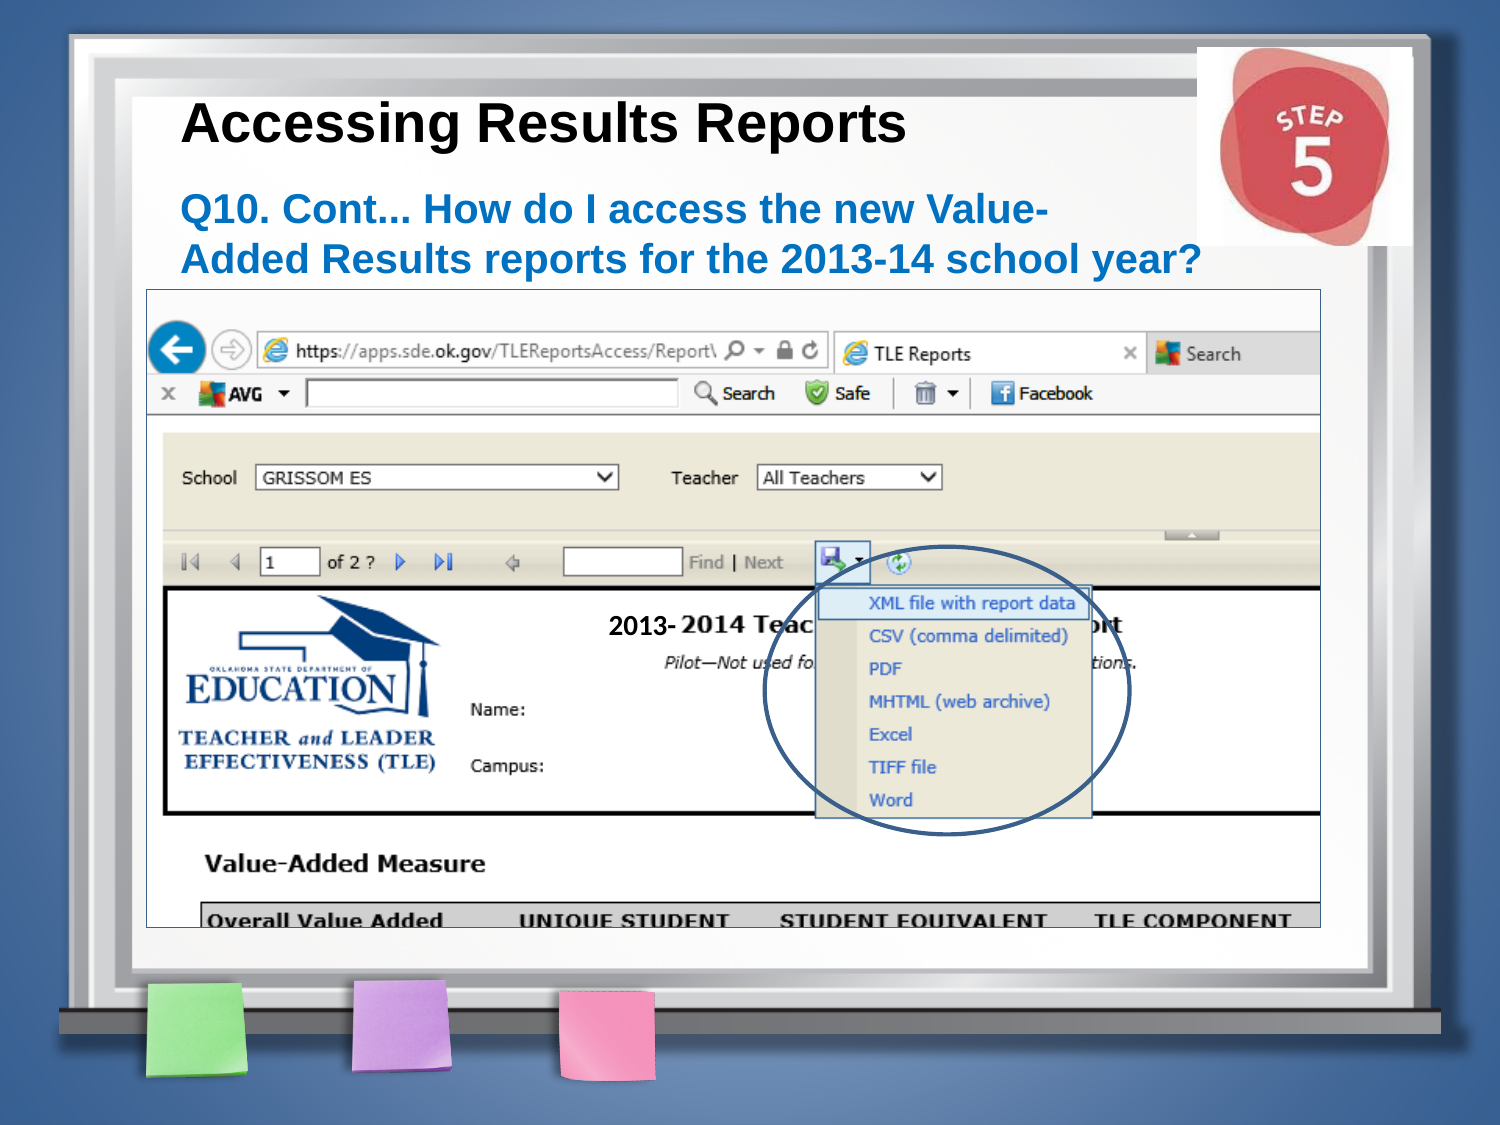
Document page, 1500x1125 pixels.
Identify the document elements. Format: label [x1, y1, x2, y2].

picture [0, 0, 1500, 1125]
text_box [164, 64, 1361, 291]
